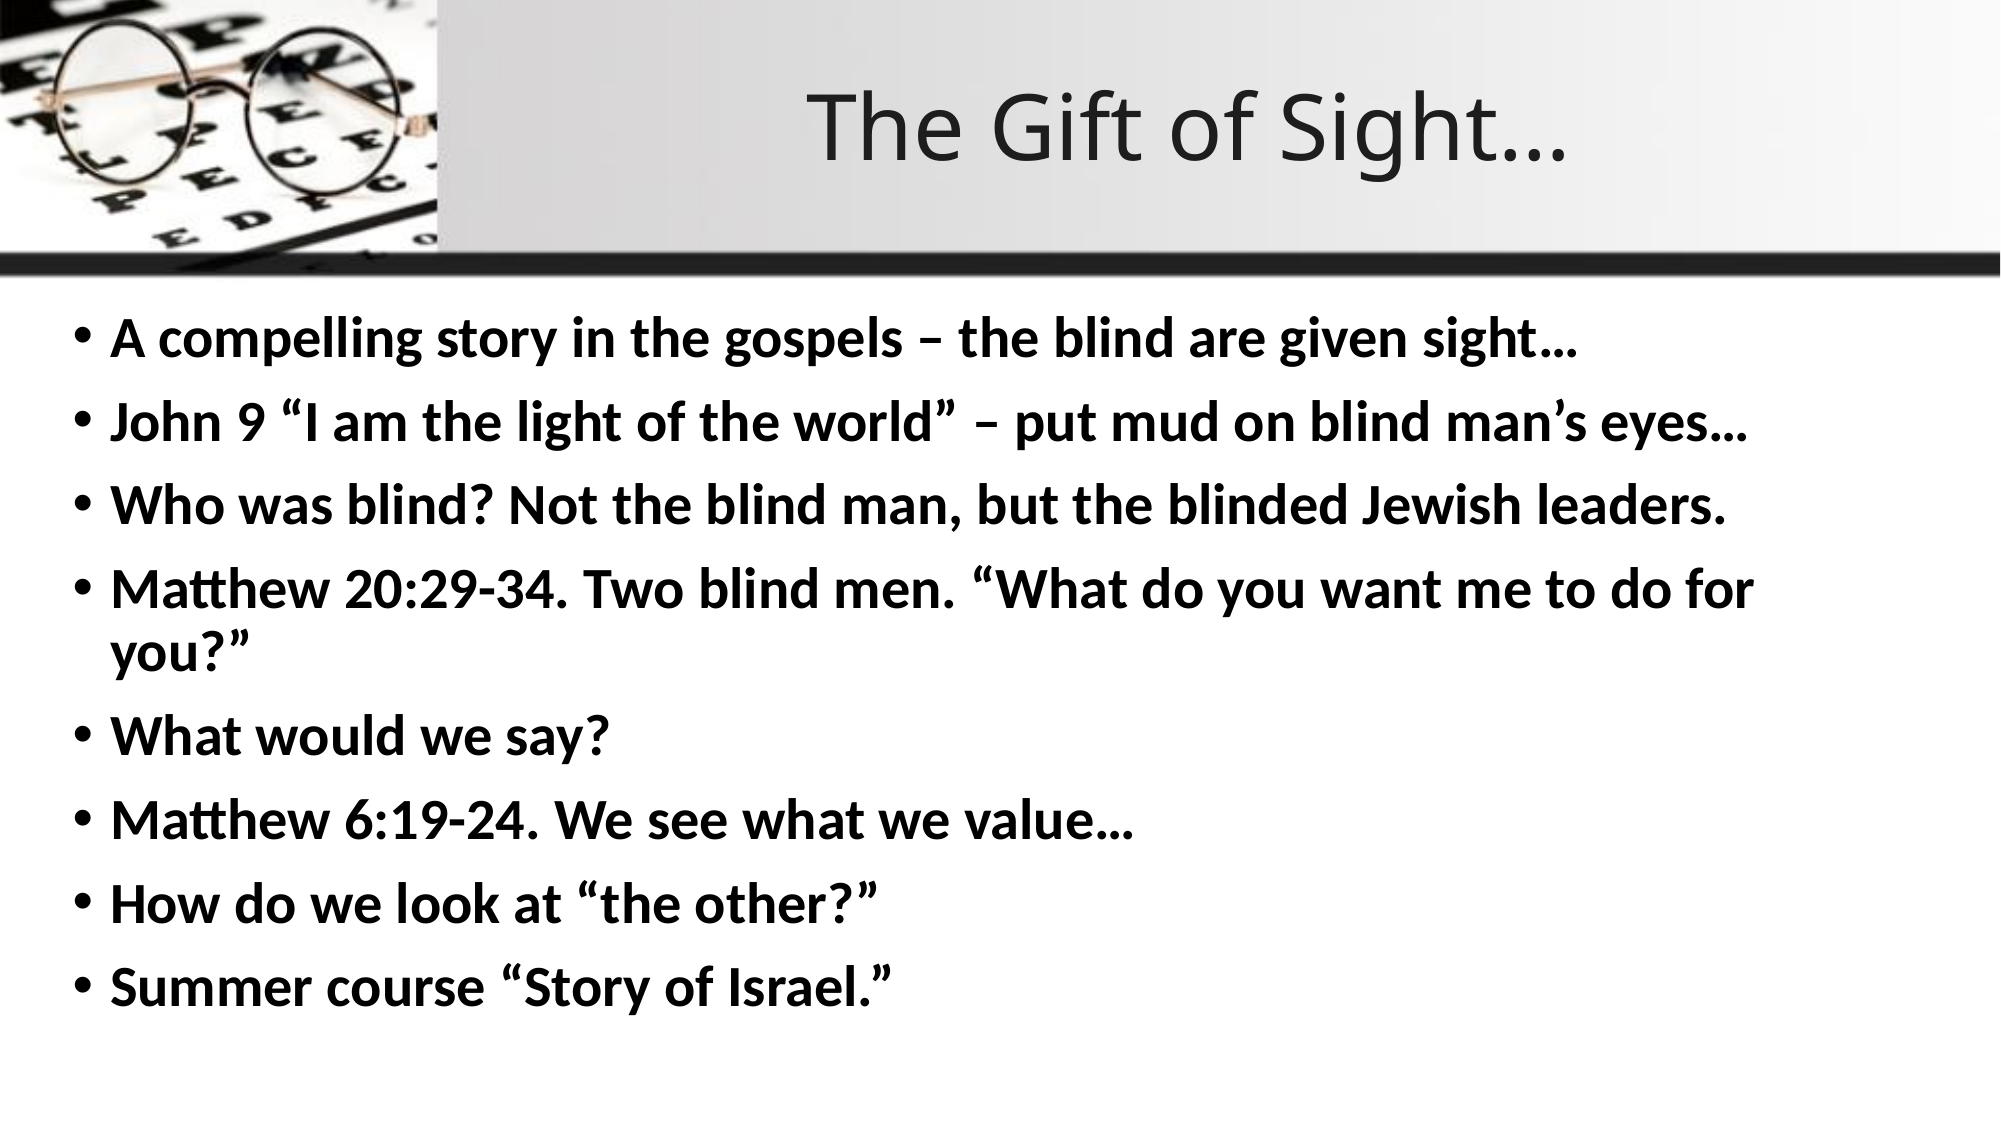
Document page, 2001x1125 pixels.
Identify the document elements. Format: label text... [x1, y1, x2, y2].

title The Gift of Sight… [466, 37, 1912, 225]
list A compelling story in the gospels – the blind are given sight… John 9 “I am the light of the world” – put mud on blind man’s eyes… Who was blind? Not the blind man, but the blinded Jewish leaders. Matthew 20:29-34. Two blind men. “What do you want me to do for you?” What would we say? Matthew 6:19-24. We see what we value… How do we look at “the other?” Summer course “Story of Israel.” [57, 299, 1900, 1062]
picture [0, 0, 2001, 1125]
